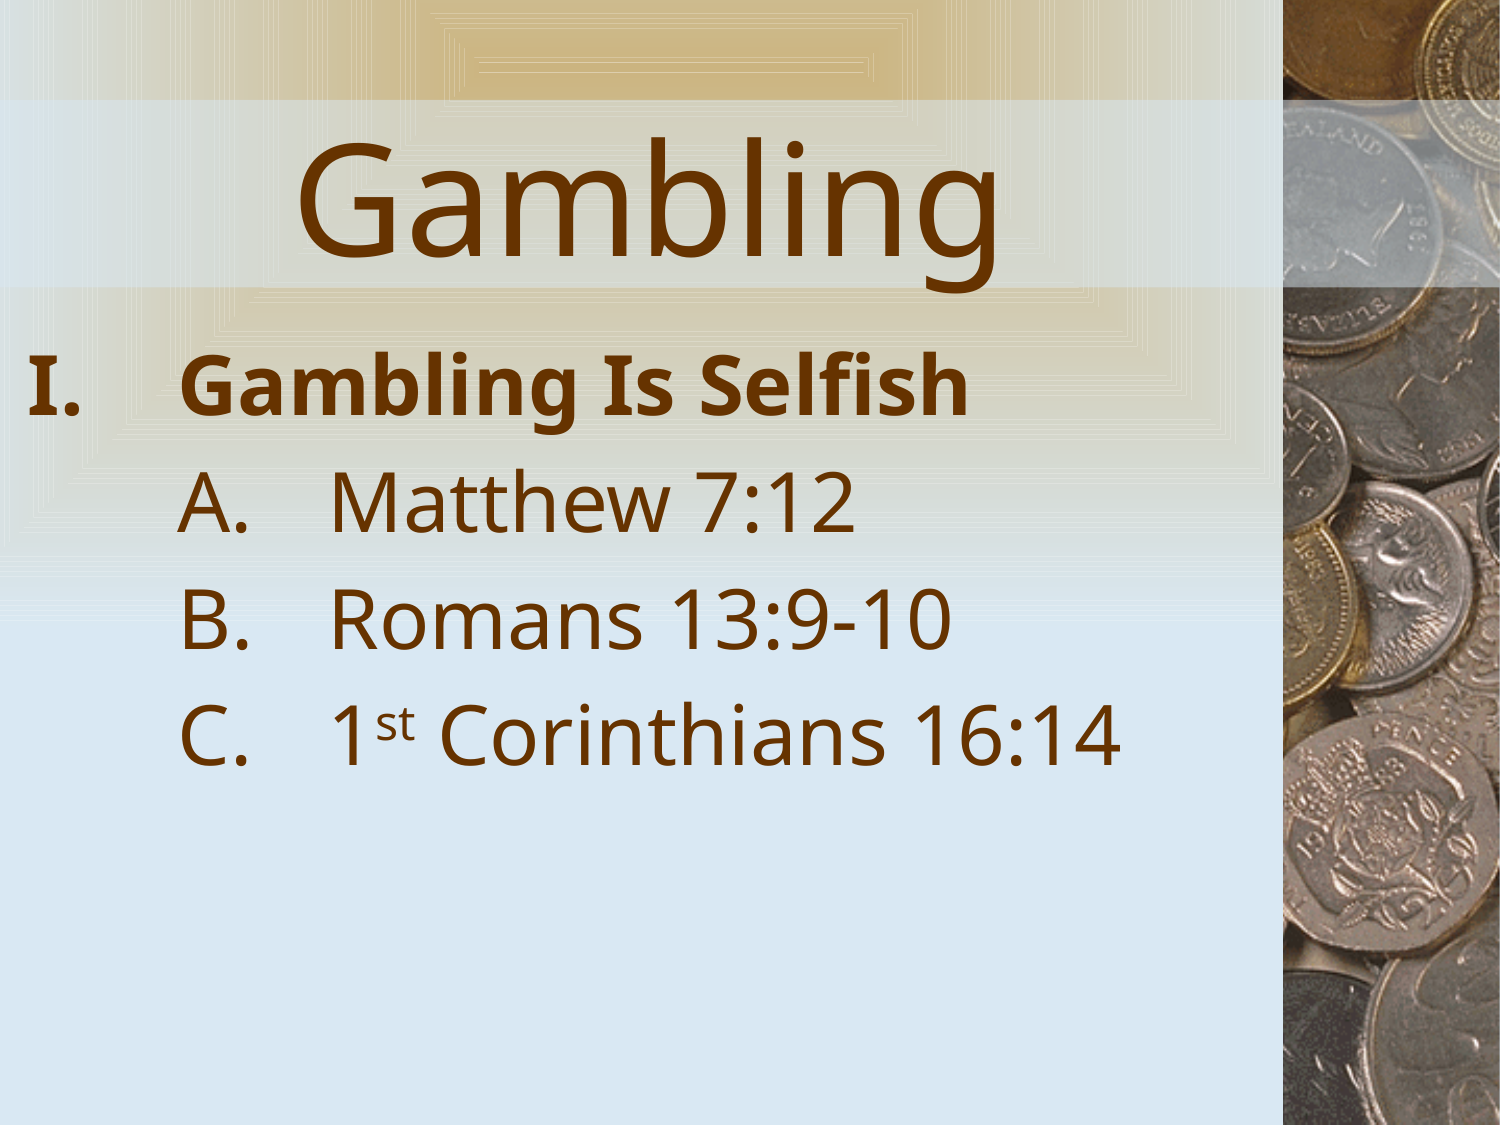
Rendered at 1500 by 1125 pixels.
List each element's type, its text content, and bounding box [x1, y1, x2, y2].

title Gambling [12, 99, 1288, 288]
picture [1283, 0, 1500, 99]
picture [1283, 288, 1500, 1125]
list Gambling Is Selfish Matthew 7:12 Romans 13:9-10 1st Corinthians 16:14 [12, 324, 1288, 1000]
